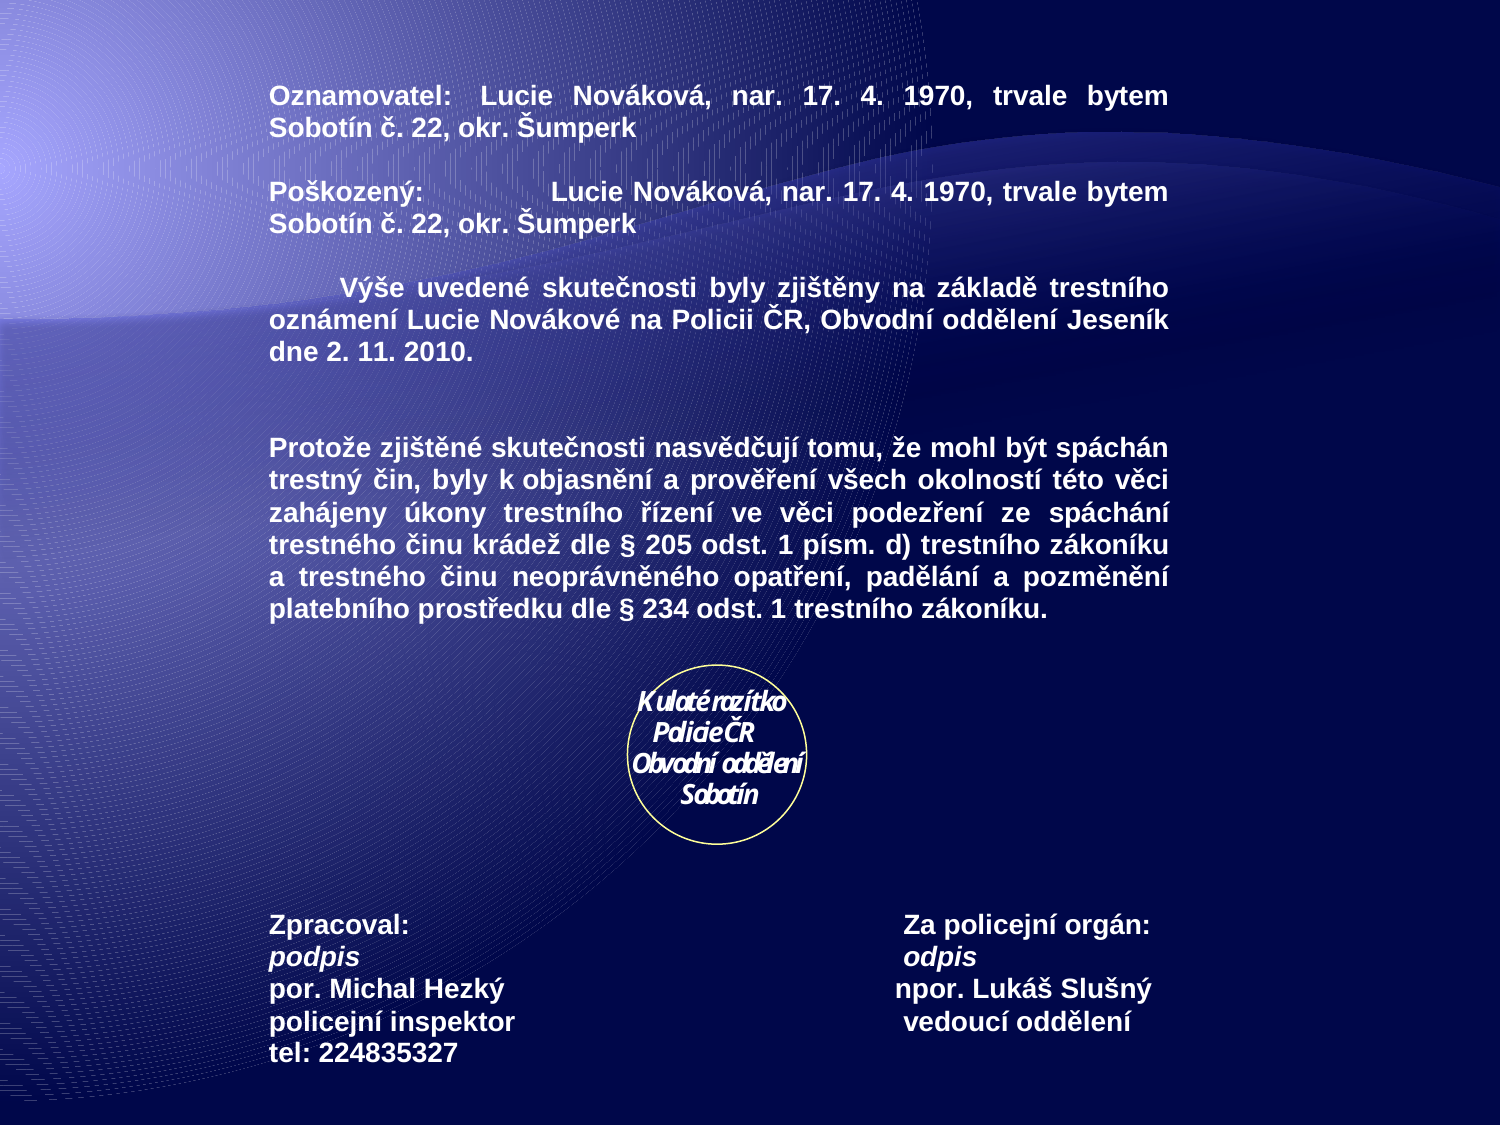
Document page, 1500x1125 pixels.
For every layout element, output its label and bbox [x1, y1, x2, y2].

list [268, 47, 1172, 1100]
